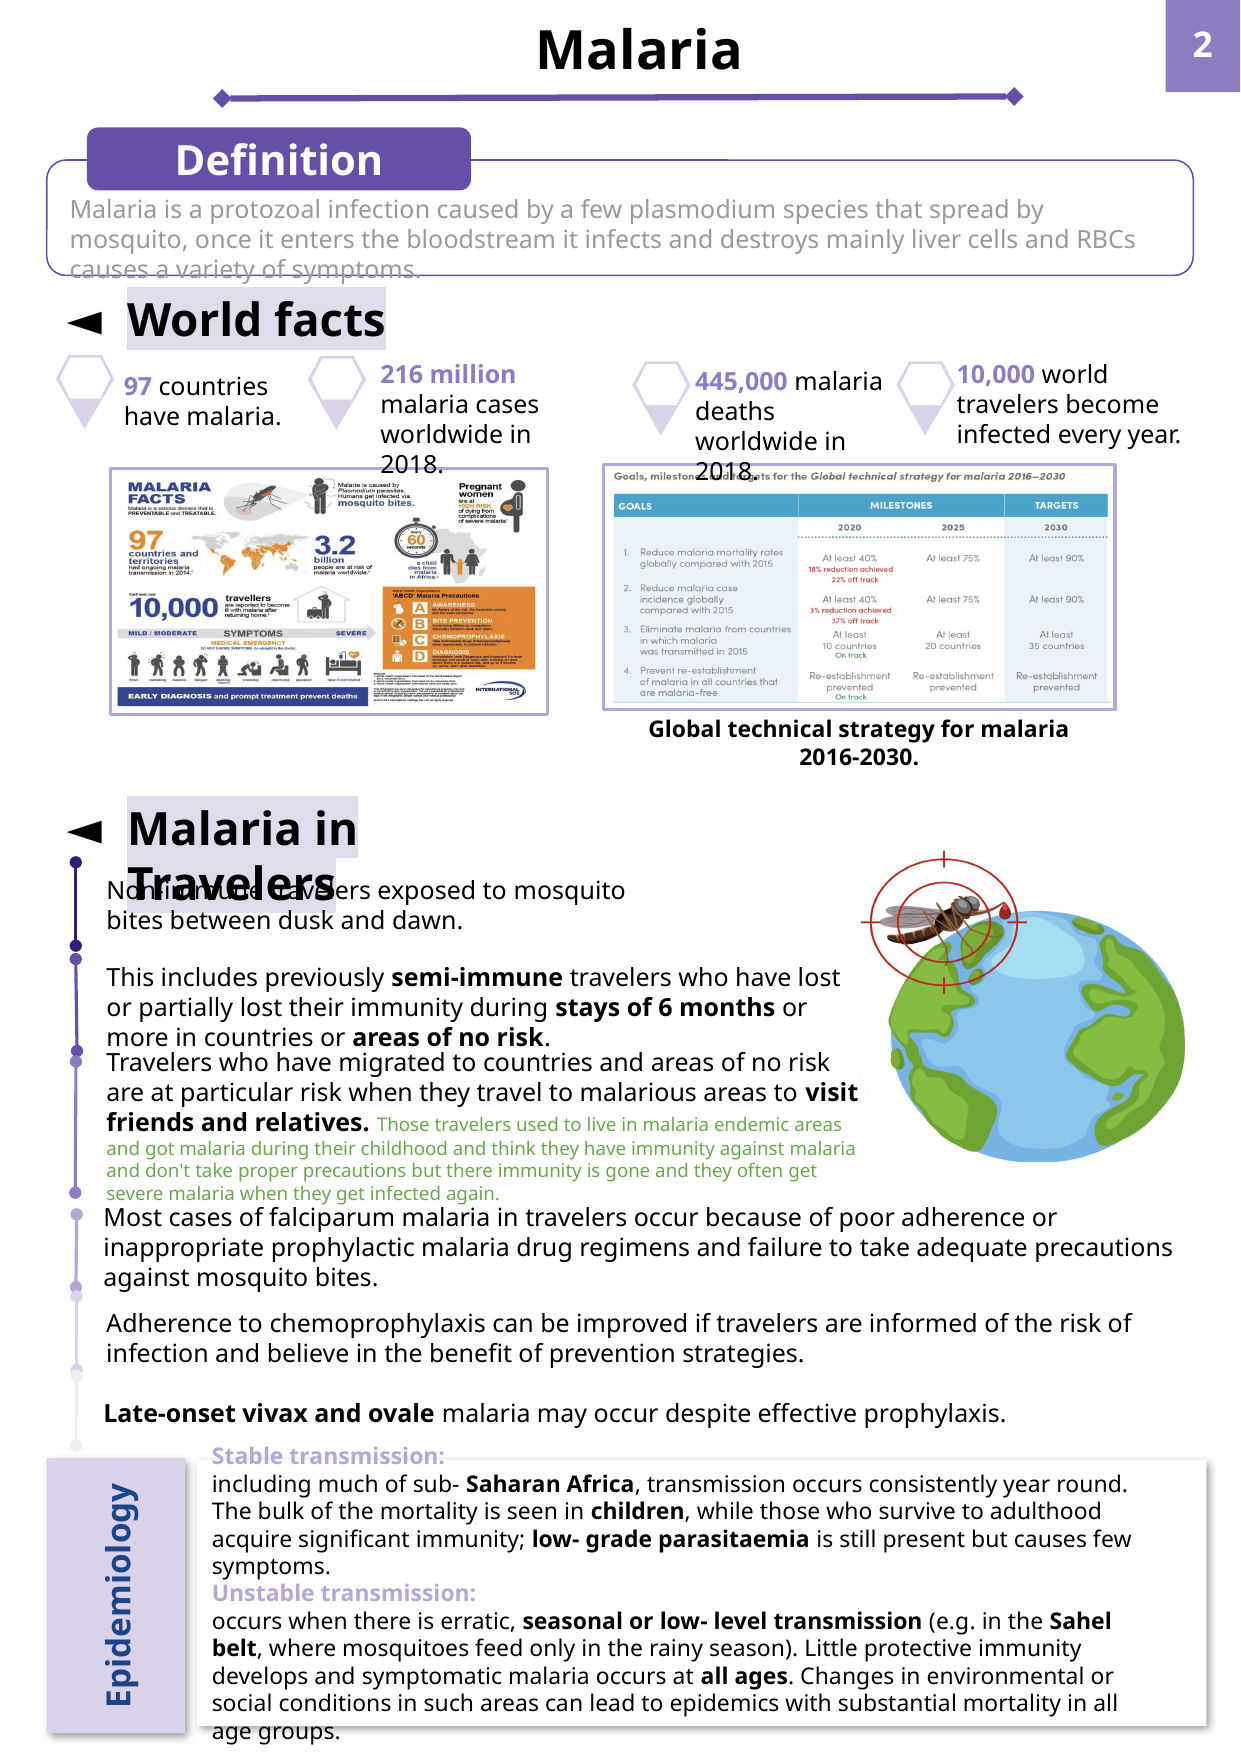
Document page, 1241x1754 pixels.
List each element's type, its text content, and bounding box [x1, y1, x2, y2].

slide_number ‹#› [1165, 0, 1241, 93]
picture [111, 528, 546, 714]
text_box Non-immune travelers exposed to mosquito bites between dusk and dawn. [91, 862, 676, 948]
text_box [604, 469, 1114, 742]
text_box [290, 343, 606, 639]
text_box World facts [37, 275, 567, 353]
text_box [33, 354, 284, 528]
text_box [866, 343, 1207, 460]
text_box Epidemiology [59, 1461, 175, 1730]
text_box Late-onset vivax and ovale malaria may occur despite effective prophylaxis. [88, 1375, 1191, 1450]
text_box [46, 1458, 185, 1734]
text_box [196, 1459, 1207, 1726]
text_box Malaria in Travelers [37, 784, 567, 863]
text_box Travelers who have migrated to countries and areas of no risk are at particular risk when they travel to malarious areas to visit friends and relatives. Those travelers used to live in malaria endemic areas and got malaria during their childhood and think they have immunity against malaria and don't take proper precautions but there immunity is gone and they often get severe malaria when they get infected again. [91, 1079, 882, 1172]
text_box Stable transmission: including much of sub- Saharan Africa, transmission occurs consistently year round. The bulk of the mortality is seen in children, while those who survive to adulthood acquire significant immunity; low- grade parasitaemia is still present but causes few symptoms. Unstable transmission: occurs when there is erratic, seasonal or low- level transmission (e.g. in the Sahel belt, where mosquitoes feed only in the rainy season). Little protective immunity develops and symptomatic malaria occurs at all ages. Changes in environmental or social conditions in such areas can lead to epidemics with substantial mortality in all age groups. [196, 1461, 1166, 1725]
text_box Malaria [222, 0, 1057, 68]
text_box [604, 350, 864, 467]
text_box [46, 127, 1194, 276]
picture [853, 842, 1194, 1163]
text_box Adherence to chemoprophylaxis can be improved if travelers are informed of the risk of infection and believe in the benefit of prevention strategies. [91, 1296, 1194, 1380]
text_box Most cases of falciparum malaria in travelers occur because of poor adherence or inappropriate prophylactic malaria drug regimens and failure to take adequate precautions against mosquito bites. [88, 1204, 1191, 1288]
text_box This includes previously semi-immune travelers who have lost or partially lost their immunity during stays of 6 months or more in countries or areas of no risk. [91, 948, 848, 1064]
